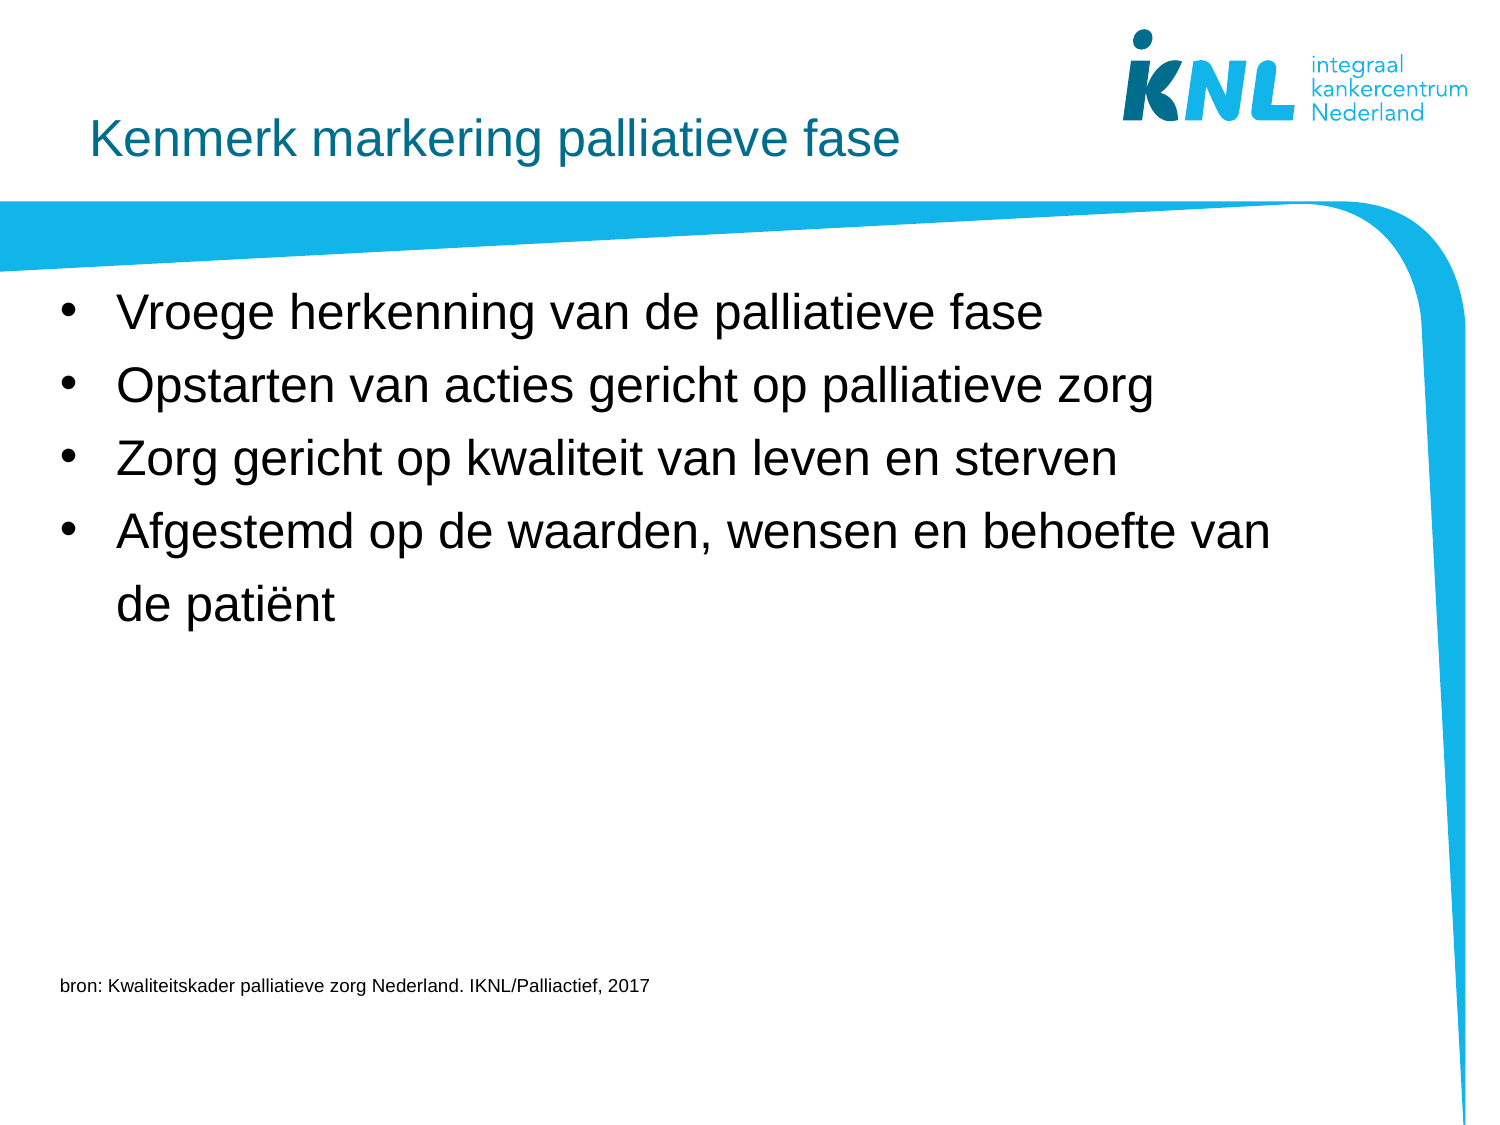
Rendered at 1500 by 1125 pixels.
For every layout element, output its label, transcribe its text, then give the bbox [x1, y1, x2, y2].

list Vroege herkenning van de palliatieve fase Opstarten van acties gericht op palliatieve zorg Zorg gericht op kwaliteit van leven en sterven Afgestemd op de waarden, wensen en behoefte van de patiënt bron: Kwaliteitskader palliatieve zorg Nederland. IKNL/Palliactief, 2017 [47, 266, 1312, 1003]
title Kenmerk markering palliatieve fase [77, 42, 1075, 168]
